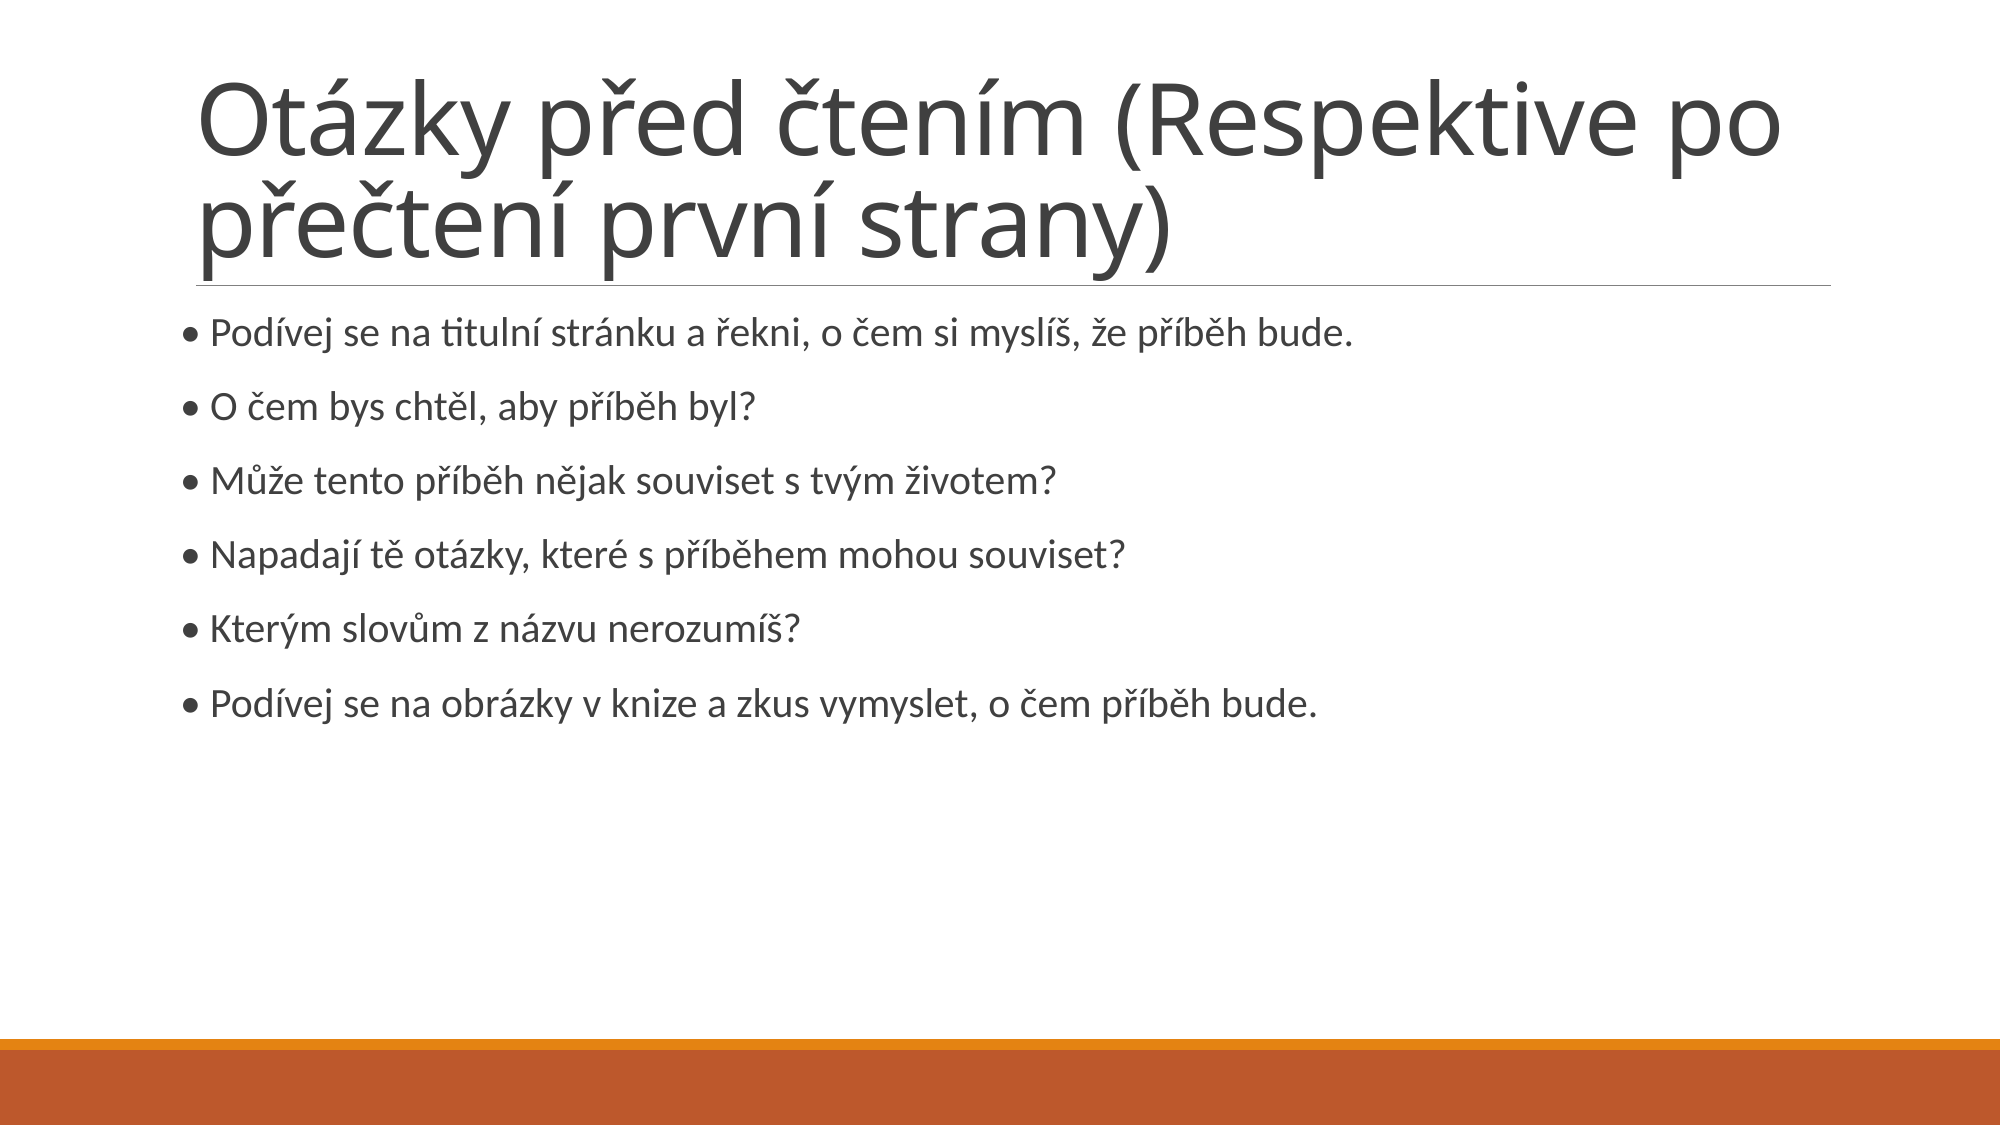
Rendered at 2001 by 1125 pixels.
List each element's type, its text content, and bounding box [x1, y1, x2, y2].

list • Podívej se na titulní stránku a řekni, o čem si myslíš, že příběh bude. • O čem bys chtěl, aby příběh byl? • Může tento příběh nějak souviset s tvým životem? • Napadají tě otázky, které s příběhem mohou souviset? • Kterým slovům z názvu nerozumíš? • Podívej se na obrázky v knize a zkus vymyslet, o čem příběh bude. [180, 302, 1830, 963]
title Otázky před čtením (Respektive po přečtení první strany) [180, 47, 1830, 285]
